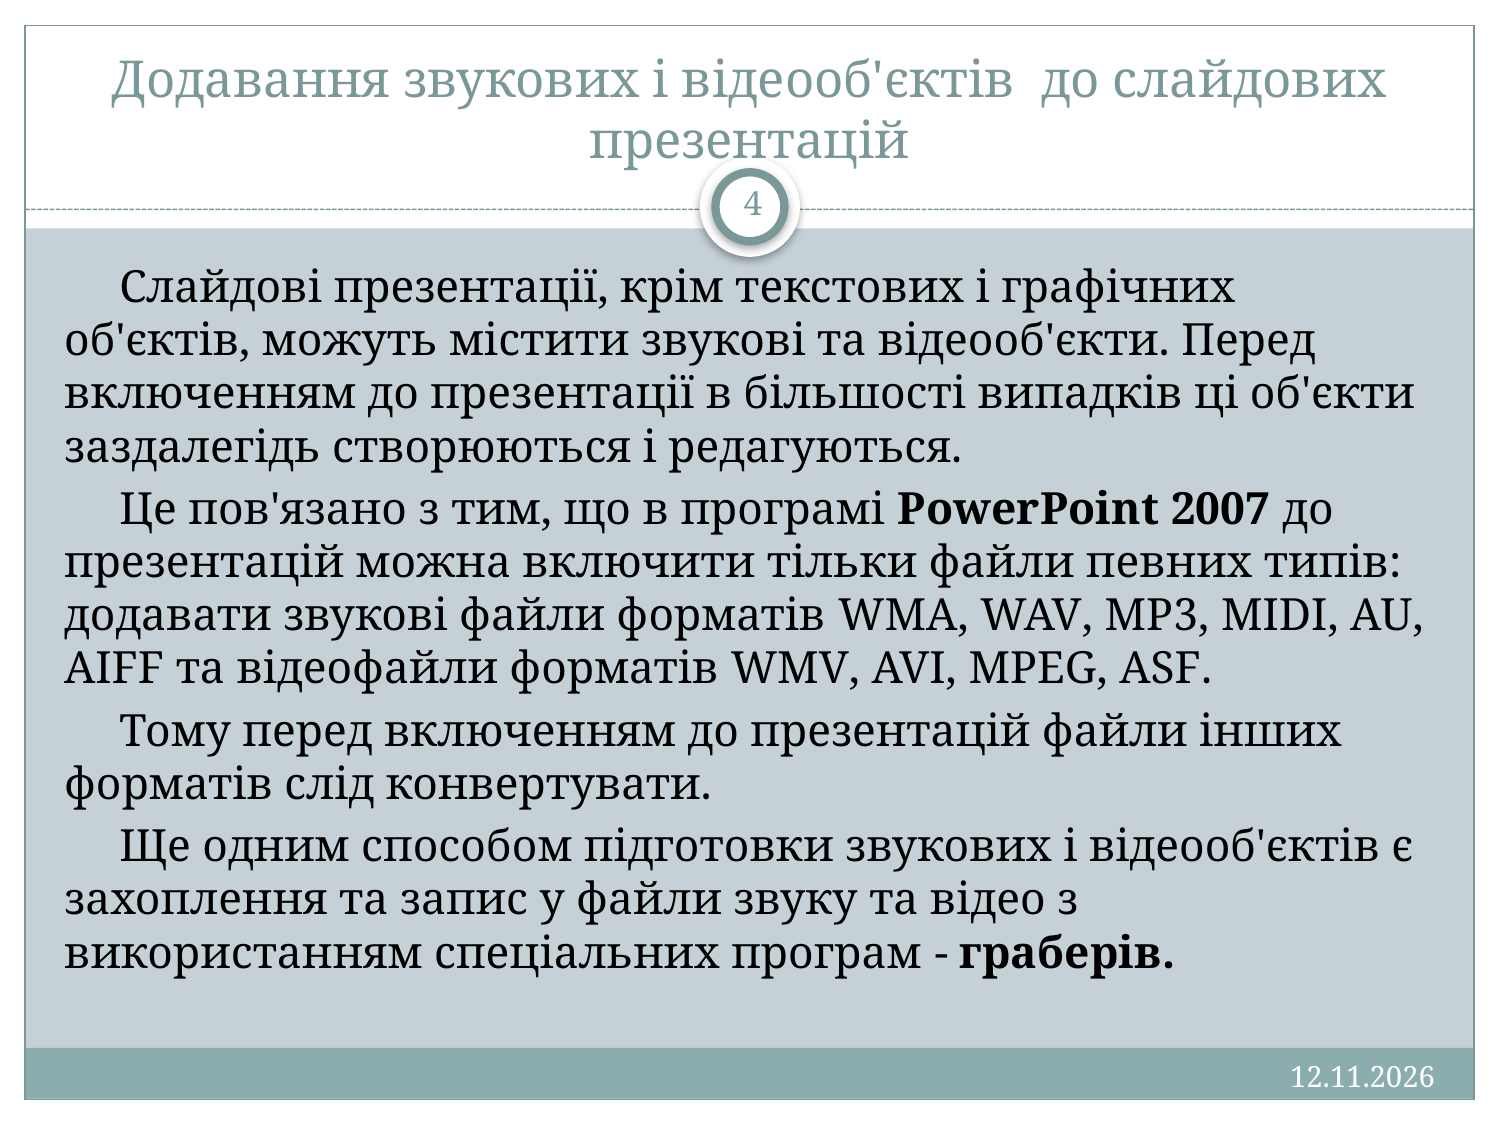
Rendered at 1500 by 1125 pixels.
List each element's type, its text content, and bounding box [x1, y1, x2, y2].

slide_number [950, 1050, 1450, 1111]
list Слайдові презентації, крім текстових і графічних об'єктів, можуть містити звукові та відеооб'єкти. Перед включенням до презентації в більшості випадків ці об'єкти заздалегідь створюються і редагуються. Це пов'язано з тим, що в програмі PowerPoint 2007 до презентацій можна включити тільки файли певних типів: додавати звукові файли форматів WMA, WAV, MP3, MIDI, AU, AIFF та відеофайли форматів WMV, AVI, MPEG, ASF. Тому перед включенням до презентацій файли інших форматів слід конвертувати. Ще одним способом підготовки звукових і відеооб'єктів є захоплення та запис у файли звуку та відео з використанням спеціальних програм - граберів. [49, 250, 1445, 1001]
title Додавання звукових і відеооб'єктів до слайдових презентацій [49, 37, 1450, 176]
footer [50, 1051, 704, 1112]
slide_number 4 [715, 168, 791, 241]
